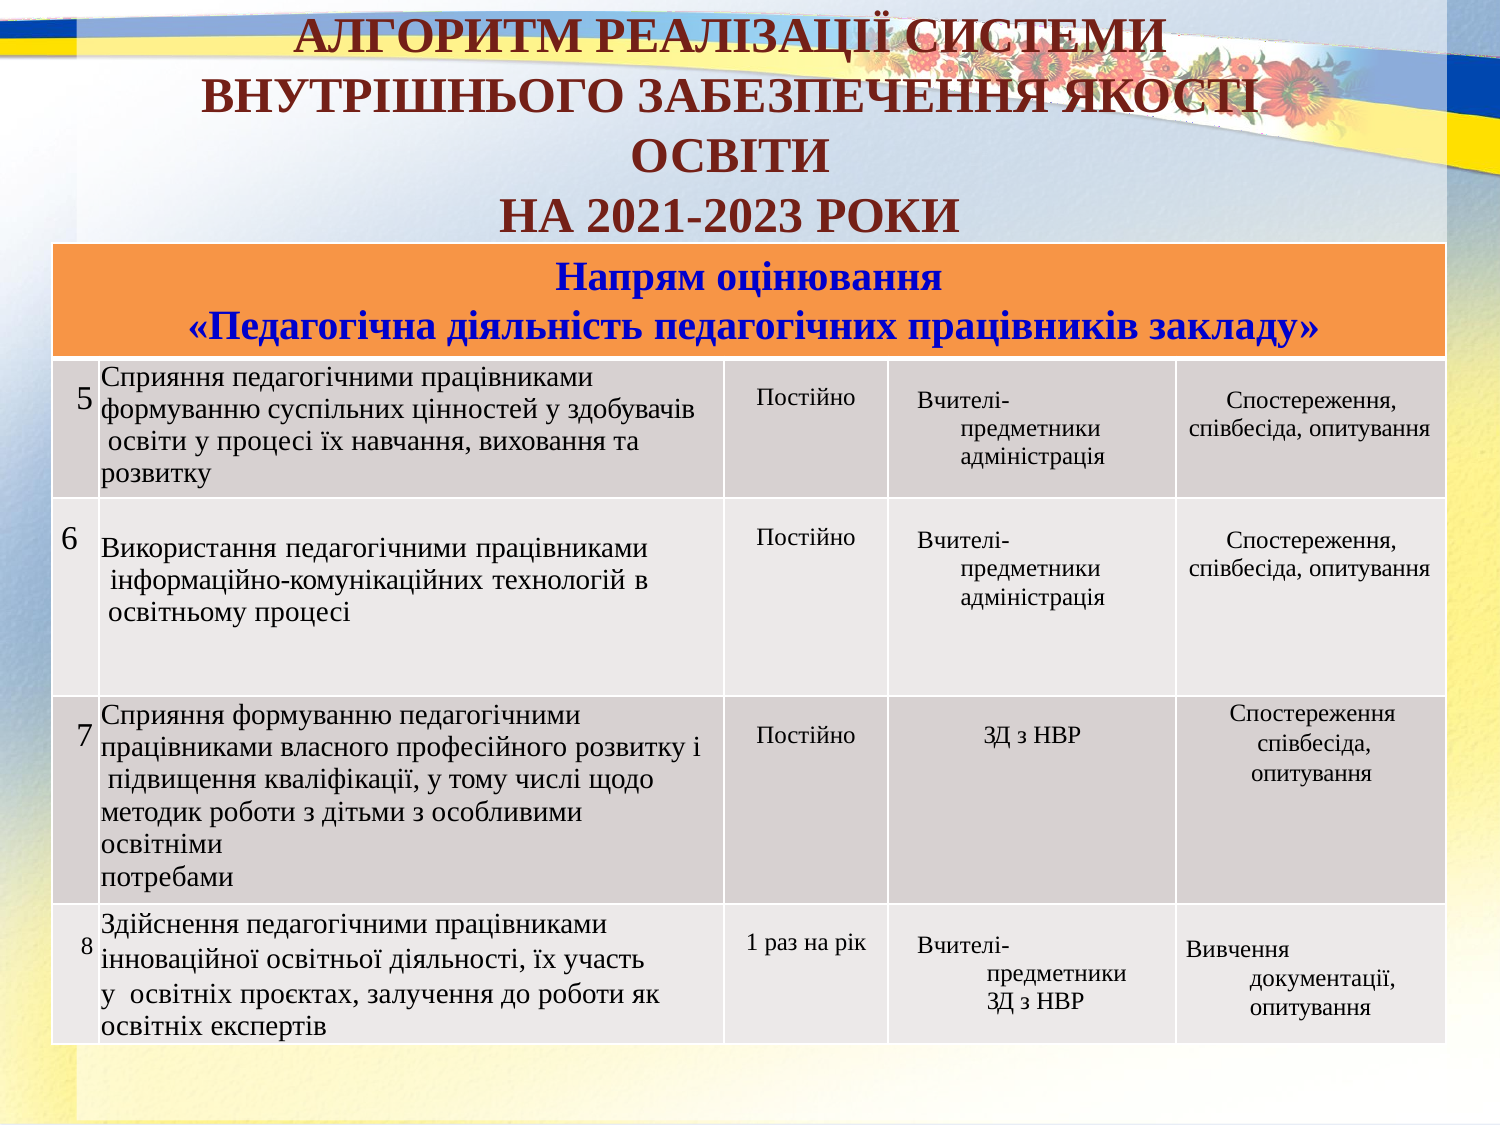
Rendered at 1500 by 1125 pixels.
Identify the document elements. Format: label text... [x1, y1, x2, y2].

table_cell 6 [53, 499, 98, 695]
table_cell Постійно [725, 697, 887, 903]
table_cell ЗД з НВР [889, 697, 1175, 903]
table_cell Постійно [725, 499, 887, 695]
table_cell Вчителі-предметники адміністрація [889, 499, 1175, 695]
table_cell Вчителі-предметники ЗД з НВР [889, 905, 1175, 1043]
table_cell Вчителі-предметники адміністрація [889, 361, 1175, 497]
table_cell Використання педагогічними працівниками інформаційно-комунікаційних технологій в освітньому процесі [100, 499, 723, 695]
text_box [1264, 0, 1447, 242]
picture [0, 0, 1500, 1125]
table_cell Сприяння педагогічними працівниками формуванню суспільних цінностей у здобувачів освіти у процесі їх навчання, виховання та розвитку [100, 361, 723, 497]
table_cell Спостереження співбесіда, опитування [1177, 697, 1445, 903]
text_box [76, 0, 197, 242]
table_cell Сприяння формуванню педагогічними працівниками власного професійного розвитку і підвищення кваліфікації, у тому числі щодо методик роботи з дітьми з особливими освітніми потребами [100, 697, 723, 903]
table_cell Спостереження, співбесіда, опитування [1177, 499, 1445, 695]
table_cell 5 [53, 361, 98, 497]
table_cell Здійснення педагогічними працівниками інноваційної освітньої діяльності, їх участь у освітніх проєктах, залучення до роботи як освітніх експертів [100, 905, 723, 1043]
text_box [76, 1045, 1447, 1121]
text_box АЛГОРИТМ РЕАЛІЗАЦІЇ СИСТЕМИ ВНУТРІШНЬОГО ЗАБЕЗПЕЧЕННЯ ЯКОСТІ ОСВІТИ НА 2021-2023 РОКИ [197, 0, 1264, 242]
table_cell Спостереження, співбесіда, опитування [1177, 361, 1445, 497]
table_cell Вивчення документації, опитування [1177, 905, 1445, 1043]
table_cell 7 [53, 697, 98, 903]
table_cell Постійно [725, 361, 887, 497]
table_cell 8 [53, 905, 98, 1043]
table_header Напрям оцінювання «Педагогічна діяльність педагогічних працівників закладу» [53, 244, 1445, 356]
table_cell 1 раз на рік [725, 905, 887, 1043]
